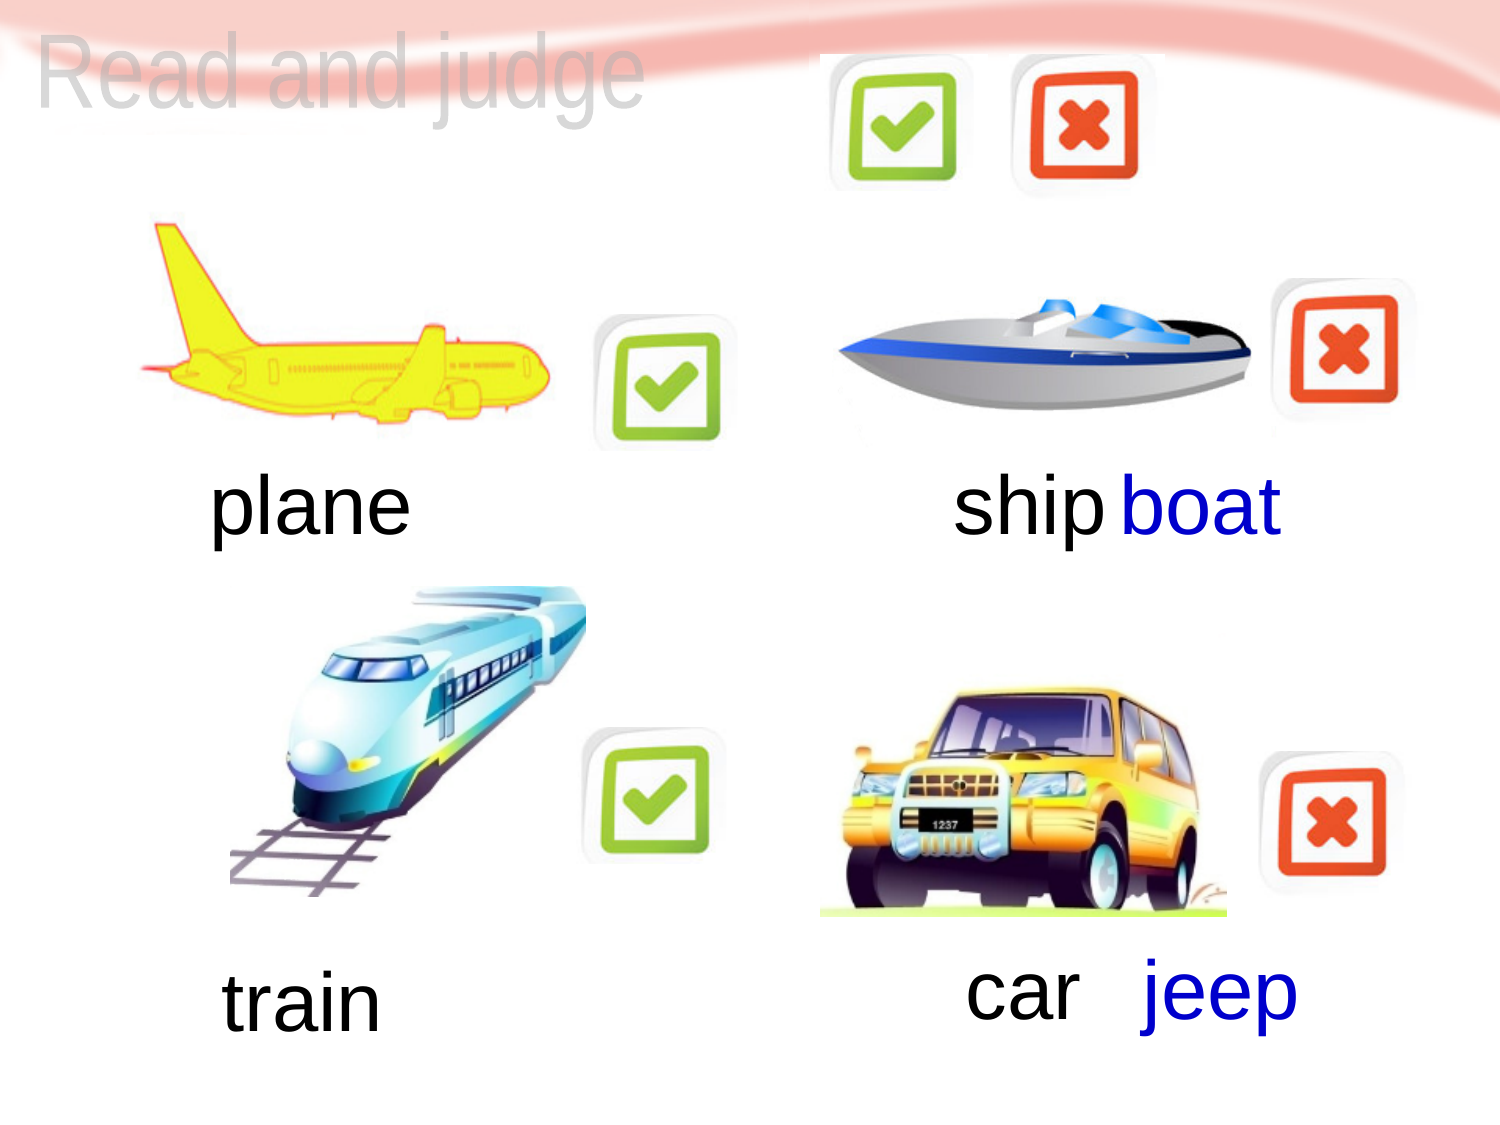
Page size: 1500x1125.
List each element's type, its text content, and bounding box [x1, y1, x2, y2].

picture [820, 54, 989, 191]
picture [229, 585, 741, 898]
text_box jeep [1127, 928, 1388, 1044]
text_box boat [1104, 444, 1365, 559]
picture [1009, 54, 1165, 202]
text_box car [950, 928, 1127, 1044]
picture [123, 184, 559, 490]
text_box plane [194, 498, 455, 559]
text_box train [206, 940, 467, 1056]
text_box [0, 0, 1500, 135]
picture [820, 633, 1227, 917]
text_box ship [939, 465, 1104, 559]
picture [832, 255, 1425, 457]
picture [584, 314, 753, 451]
picture [1257, 751, 1413, 899]
